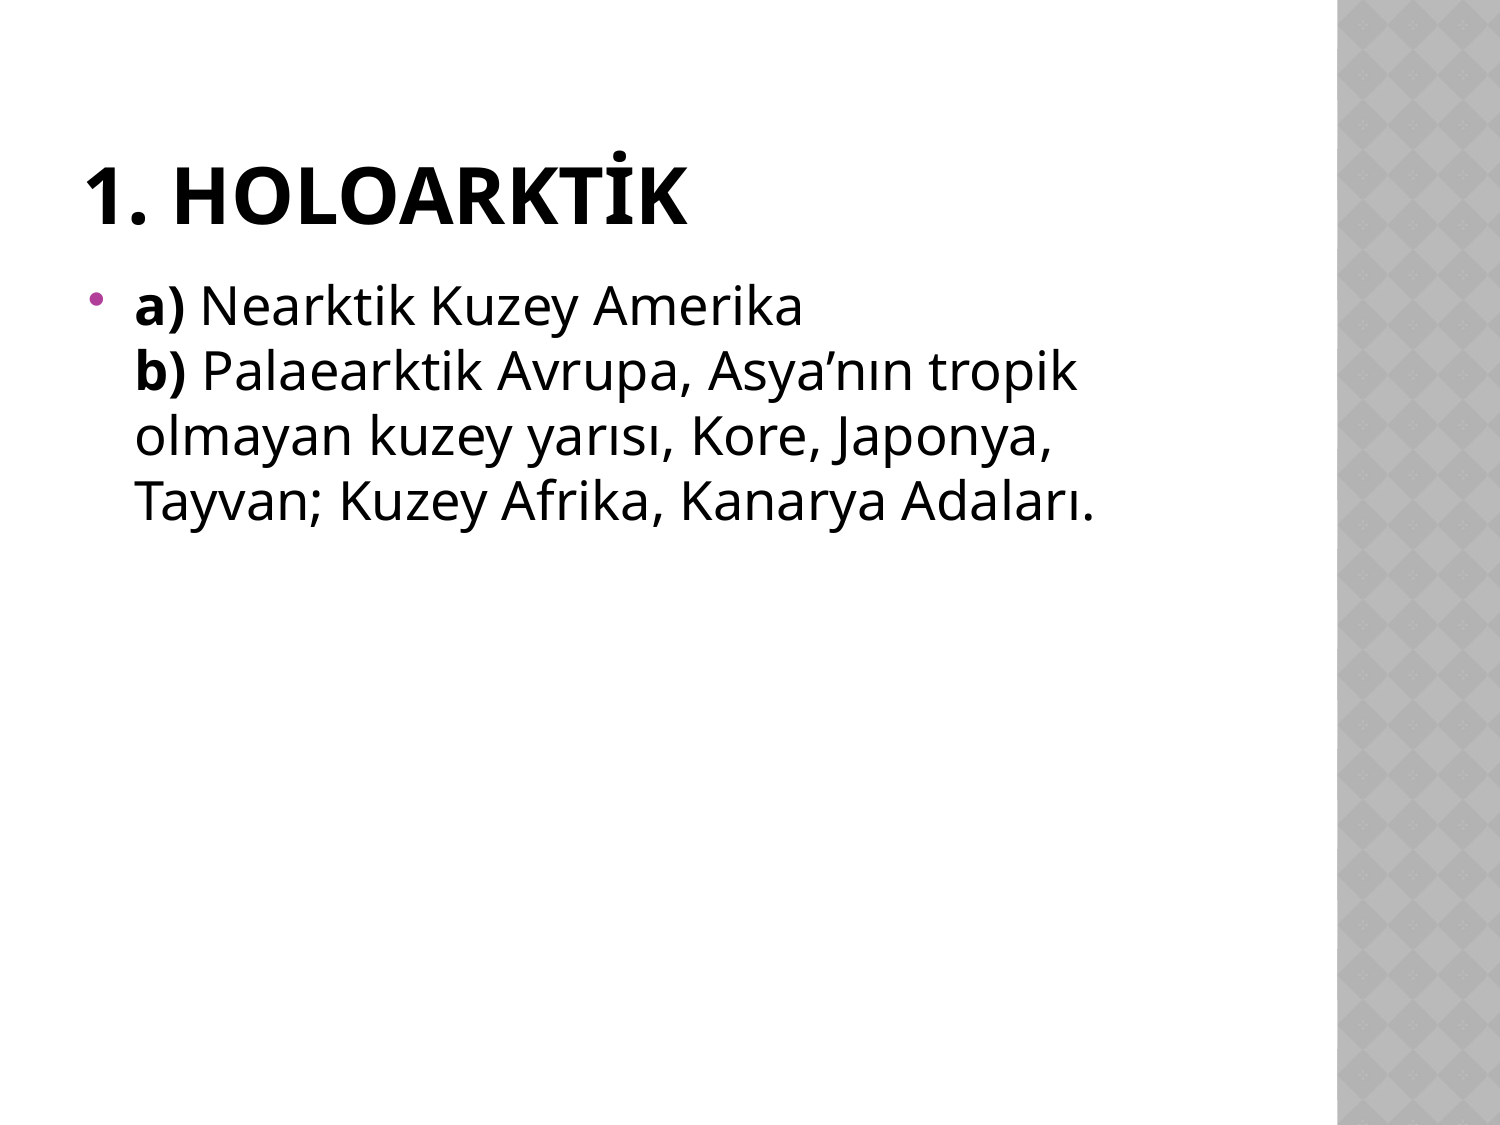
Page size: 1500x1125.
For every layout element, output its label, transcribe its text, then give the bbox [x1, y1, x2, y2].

title 1. HOLOARKTİK [75, 52, 1263, 240]
list a) Nearktik Kuzey Amerika b) Palaearktik Avrupa, Asya’nın tropik olmayan kuzey yarısı, Kore, Japonya, Tayvan; Kuzey Afrika, Kanarya Adaları. [75, 264, 1263, 1059]
